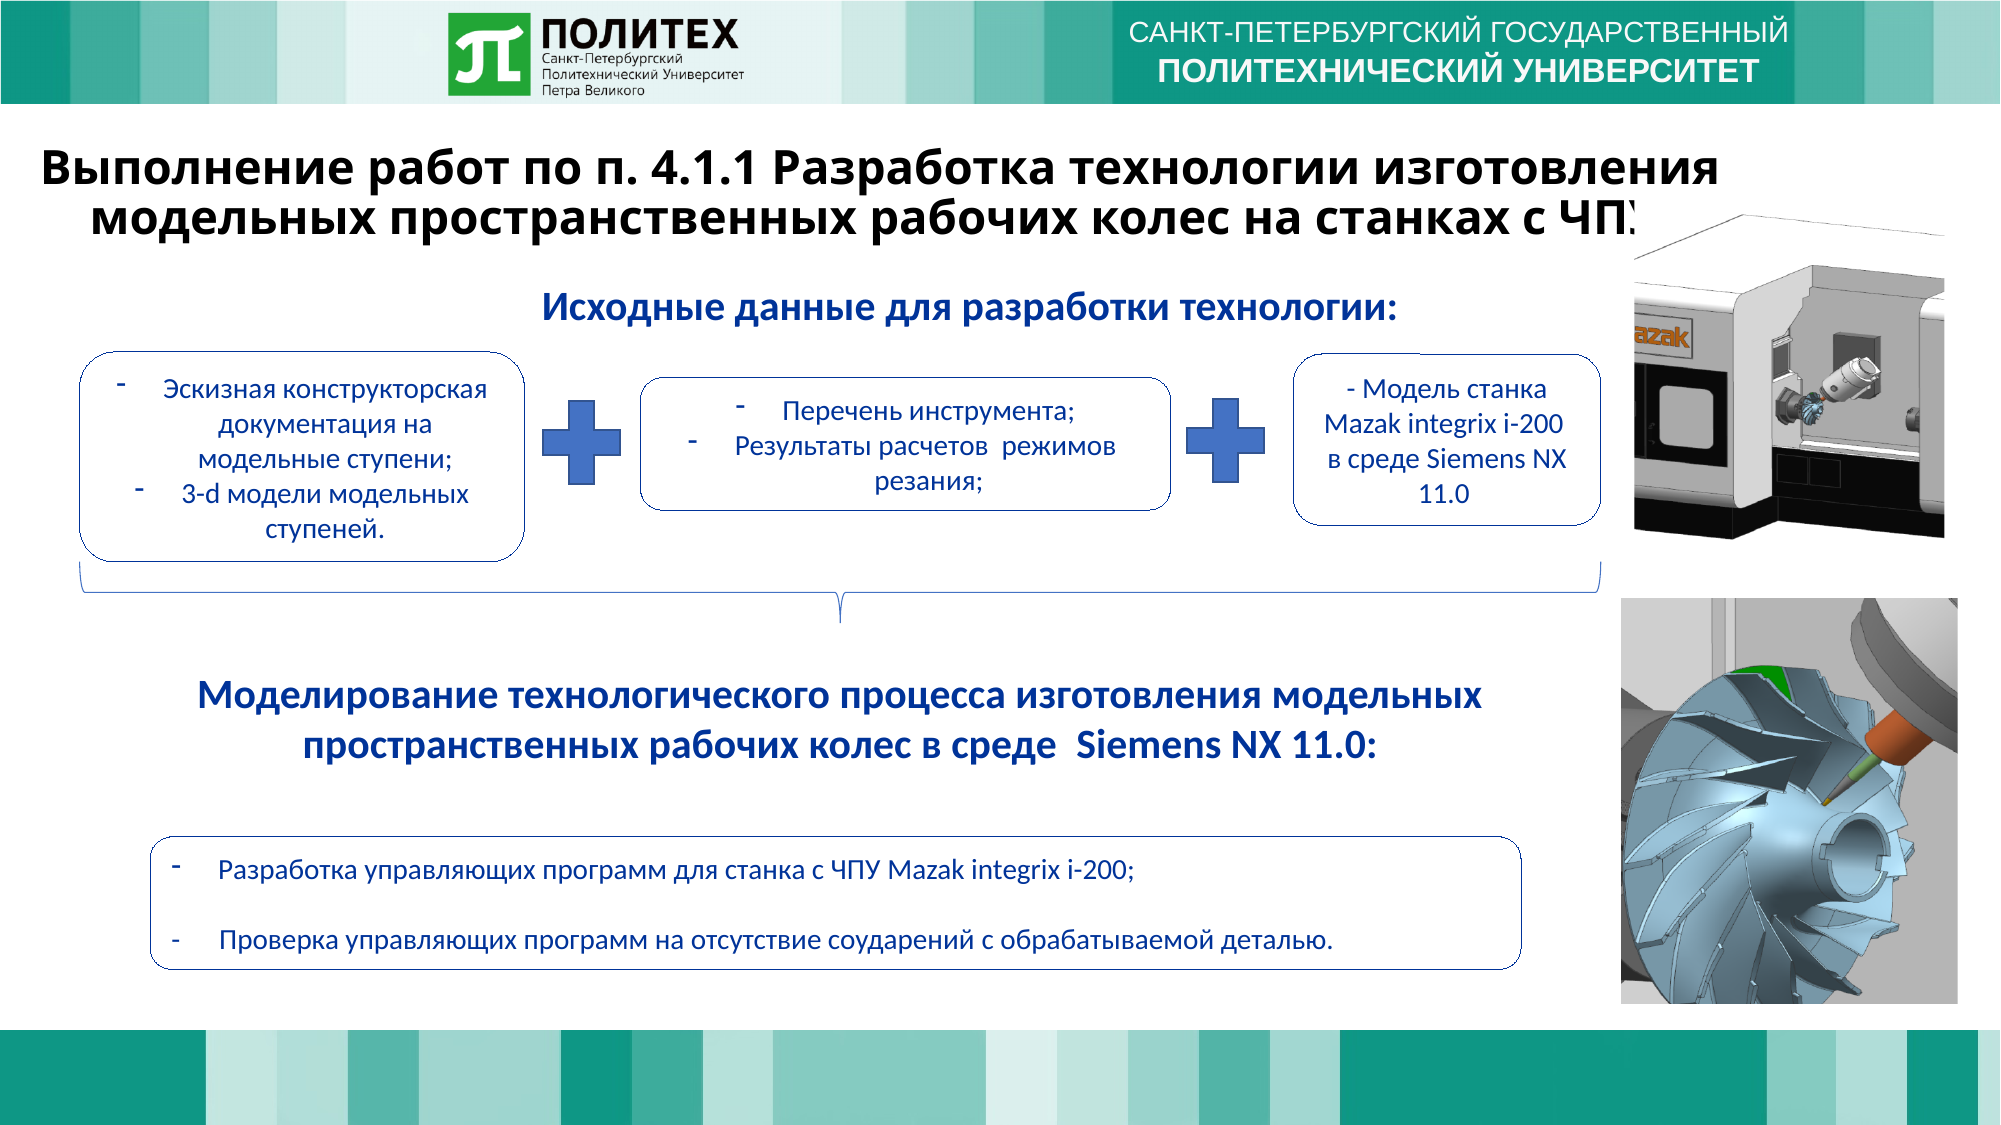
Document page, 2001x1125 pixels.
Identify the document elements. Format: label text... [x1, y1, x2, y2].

title Выполнение работ по п. 4.1.1 Разработка технологии изготовления модельных пространственных рабочих колес на станках с ЧПУ. [17, 111, 1743, 278]
text_box - Модель станка Mazak integrix i-200 в среде Siemens NX 11.0 [1293, 353, 1601, 526]
text_box Моделирование технологического процесса изготовления модельных пространственных рабочих колес в среде Siemens NX 11.0: [119, 659, 1561, 775]
text_box Разработка управляющих программ для станка с ЧПУ Mazak integrix i-200; - Проверка управляющих программ на отсутствие соударений c обрабатываемой деталью. [150, 836, 1522, 970]
picture [1621, 598, 1958, 1004]
picture [0, 1030, 2000, 1125]
picture [0, 0, 2000, 104]
text_box Исходные данные для разработки технологии: [157, 271, 1634, 336]
text_box Перечень инструмента; Результаты расчетов режимов резания; [640, 377, 1171, 511]
text_box [1186, 398, 1265, 483]
text_box [542, 400, 621, 485]
text_box [79, 561, 1602, 624]
picture [1634, 194, 1945, 570]
text_box Эскизная конструкторская документация на модельные ступени; 3-d модели модельных ступеней. [79, 351, 525, 561]
